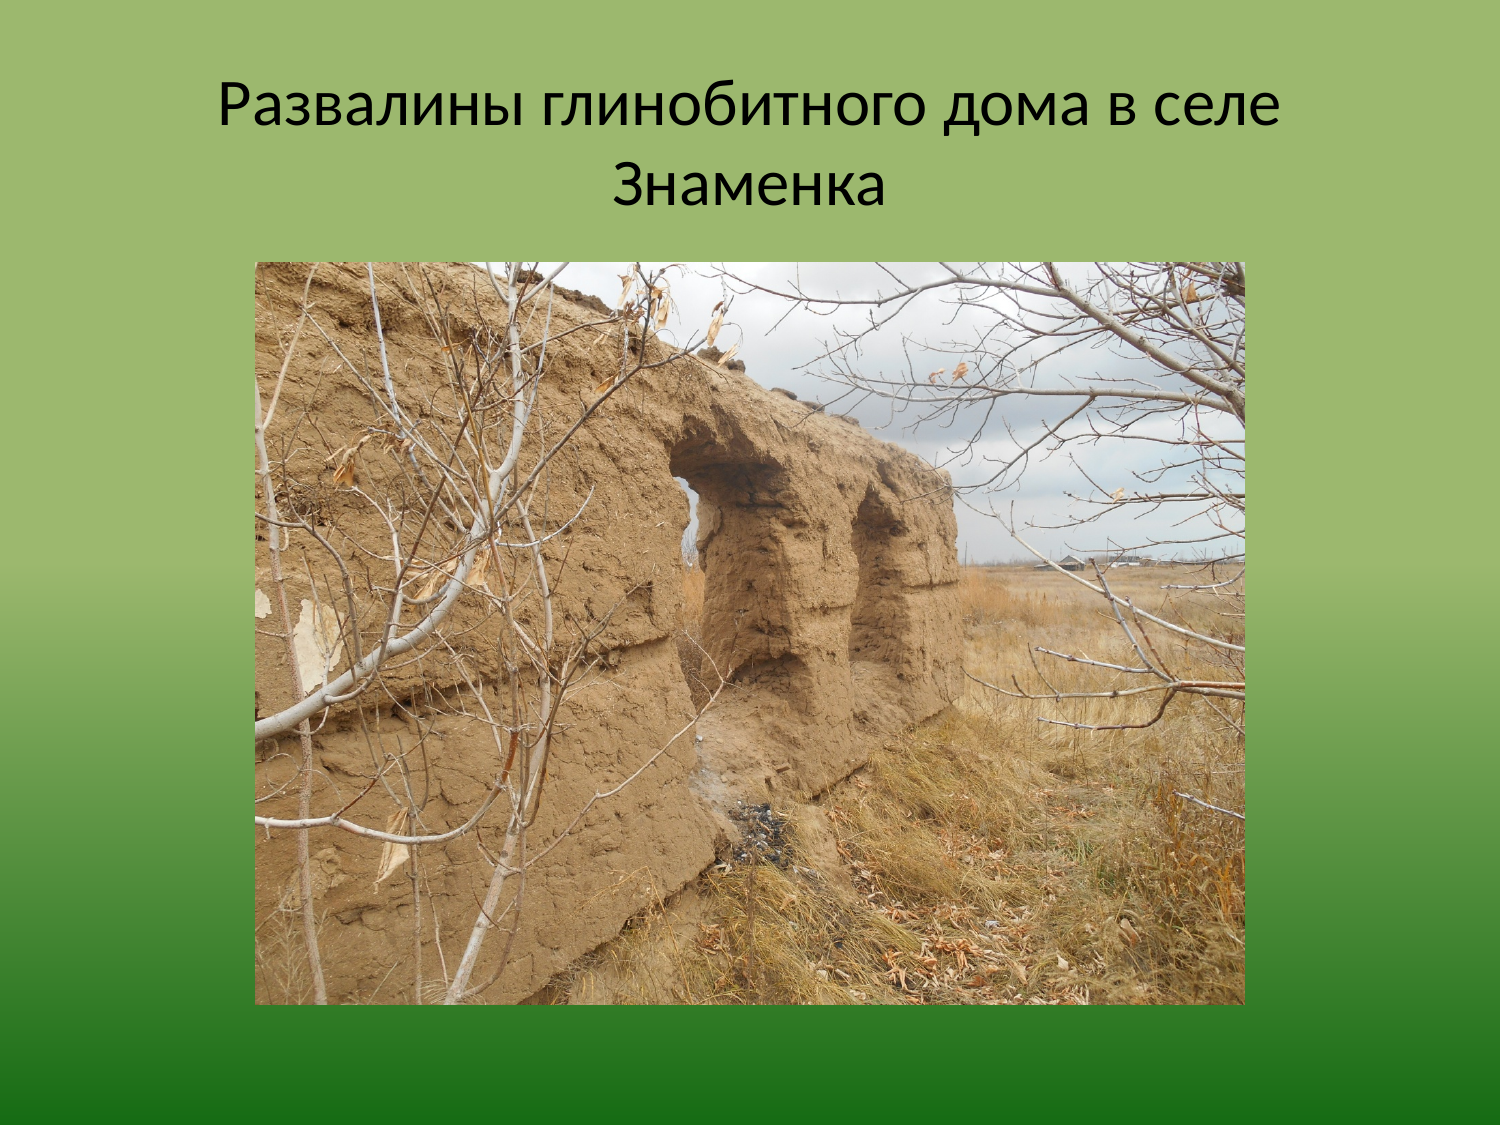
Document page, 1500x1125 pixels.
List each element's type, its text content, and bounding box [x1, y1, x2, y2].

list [254, 262, 1246, 1006]
title Развалины глинобитного дома в селе Знаменка [75, 45, 1425, 233]
